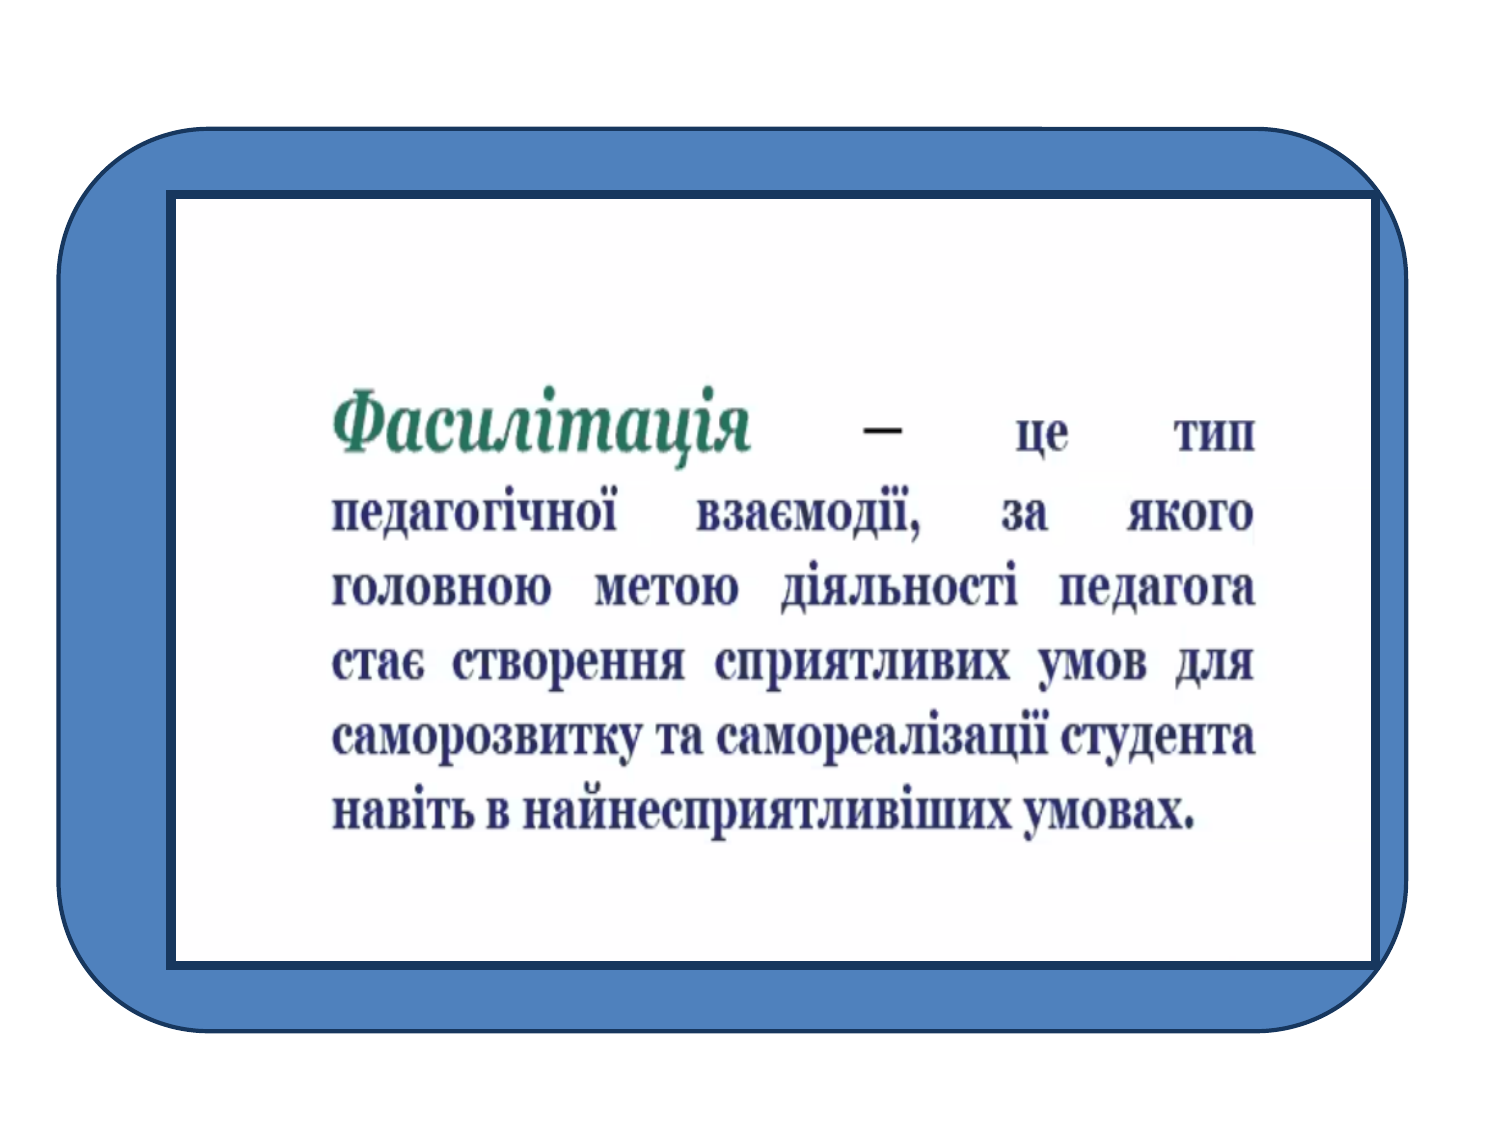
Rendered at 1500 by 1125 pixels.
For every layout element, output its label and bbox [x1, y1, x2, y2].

picture [175, 198, 1372, 962]
text_box [56, 126, 1409, 1034]
